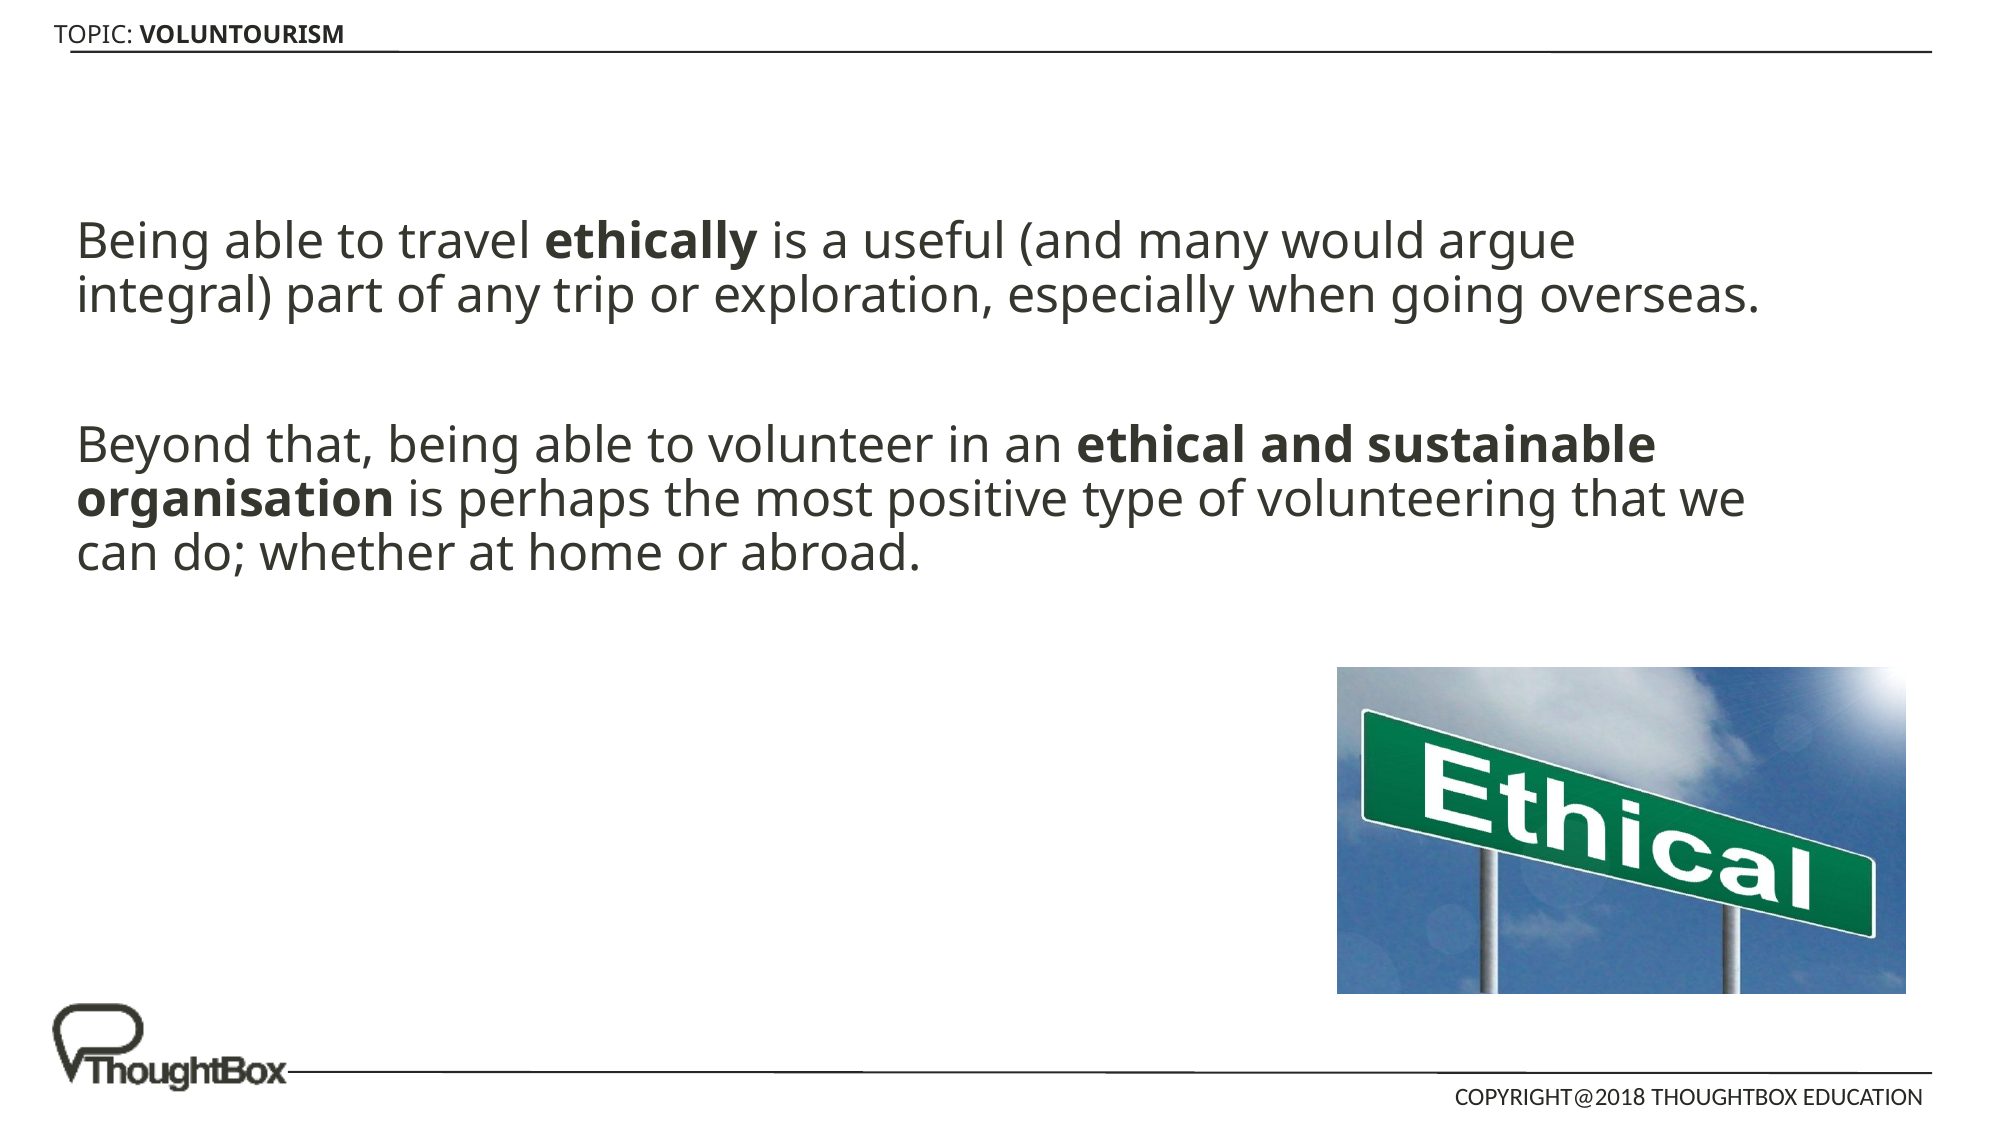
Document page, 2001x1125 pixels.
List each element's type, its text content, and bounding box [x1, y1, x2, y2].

picture [1337, 667, 1906, 994]
list Being able to travel ethically is a useful (and many would argue integral) part of any trip or exploration, especially when going overseas. Beyond that, being able to volunteer in an ethical and sustainable organisation is perhaps the most positive type of volunteering that we can do; whether at home or abroad. [60, 207, 1786, 944]
picture [51, 1002, 288, 1093]
